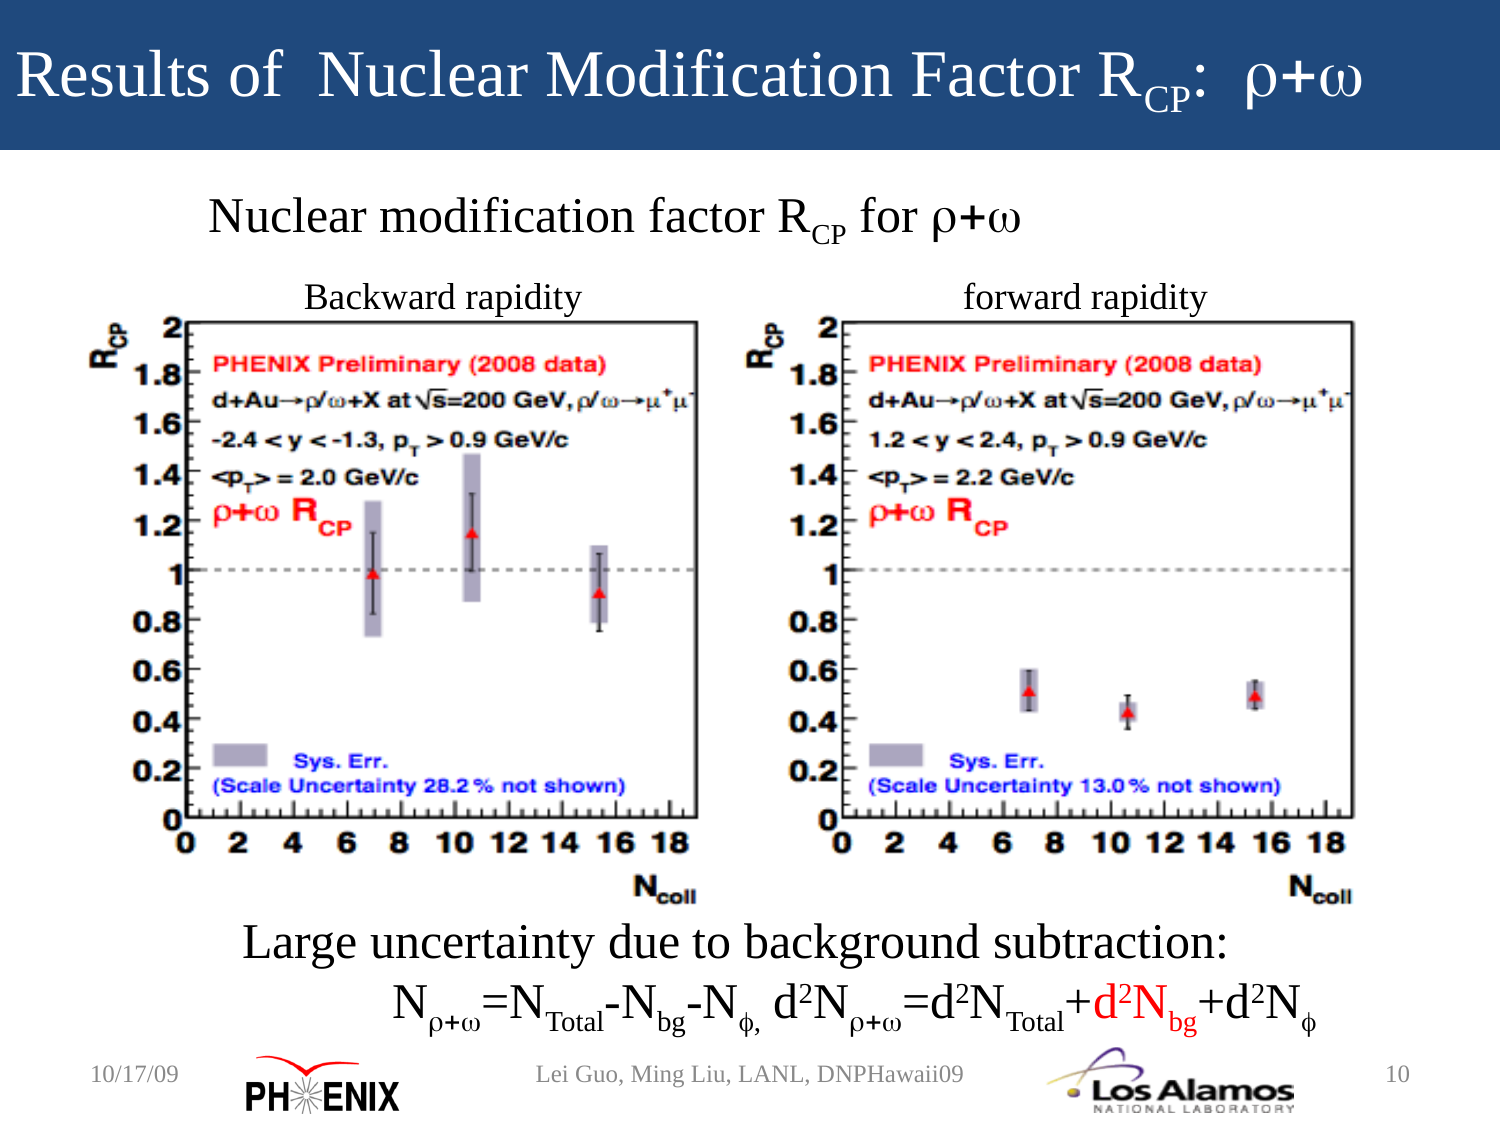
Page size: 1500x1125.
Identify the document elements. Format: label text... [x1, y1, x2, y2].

text_box Large uncertainty due to background subtraction: Nr+w=NTotal-Nbg-Nf, d2Nr+w=d2NTotal+d2Nbg+d2Nf [227, 934, 1332, 1045]
footer Lei Guo, Ming Liu, LANL, DNPHawaii09 [512, 1042, 988, 1103]
picture [1037, 1047, 1294, 1113]
title Results of Nuclear Modification Factor RCP: r+w [0, 0, 1500, 151]
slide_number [75, 1042, 425, 1103]
text_box Nuclear modification factor RCP for r+w [194, 174, 1037, 258]
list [74, 299, 1388, 926]
text_box forward rapidity [948, 264, 1224, 298]
slide_number 10 [1074, 1042, 1425, 1103]
text_box Backward rapidity [289, 264, 598, 298]
picture [212, 1103, 425, 1116]
